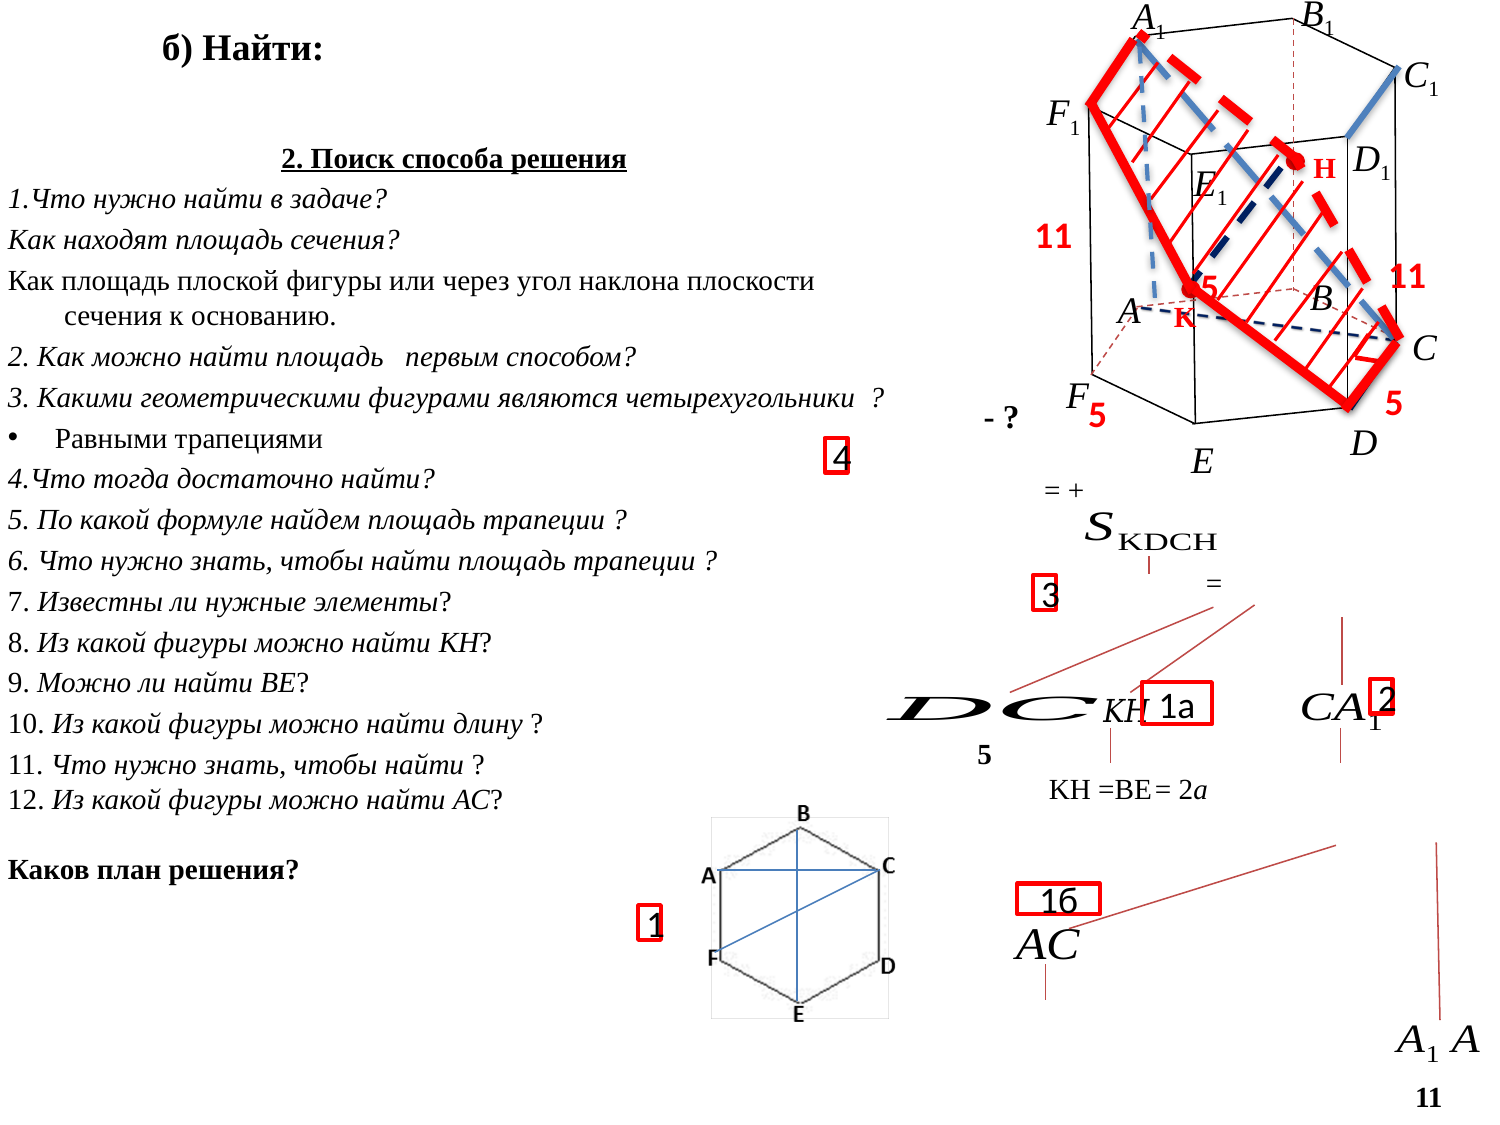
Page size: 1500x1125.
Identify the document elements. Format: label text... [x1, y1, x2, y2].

text_box 11 [1400, 1070, 1458, 1121]
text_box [1068, 844, 1337, 929]
text_box 5 [962, 727, 1008, 778]
text_box 1 [636, 903, 663, 942]
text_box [1009, 606, 1126, 693]
text_box KH =BE [1034, 763, 1140, 813]
text_box 3 [1031, 573, 1058, 605]
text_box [714, 869, 881, 953]
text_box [1031, 0, 1474, 466]
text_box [1139, 46, 1147, 298]
text_box 2 [1368, 677, 1395, 716]
text_box 4 [823, 436, 850, 475]
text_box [1130, 604, 1255, 693]
picture [684, 790, 911, 1045]
text_box 1б [1015, 881, 1063, 916]
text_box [1344, 341, 1397, 411]
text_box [1435, 842, 1441, 1021]
text_box 1а [1140, 702, 1214, 726]
text_box = 2а [1140, 763, 1224, 813]
